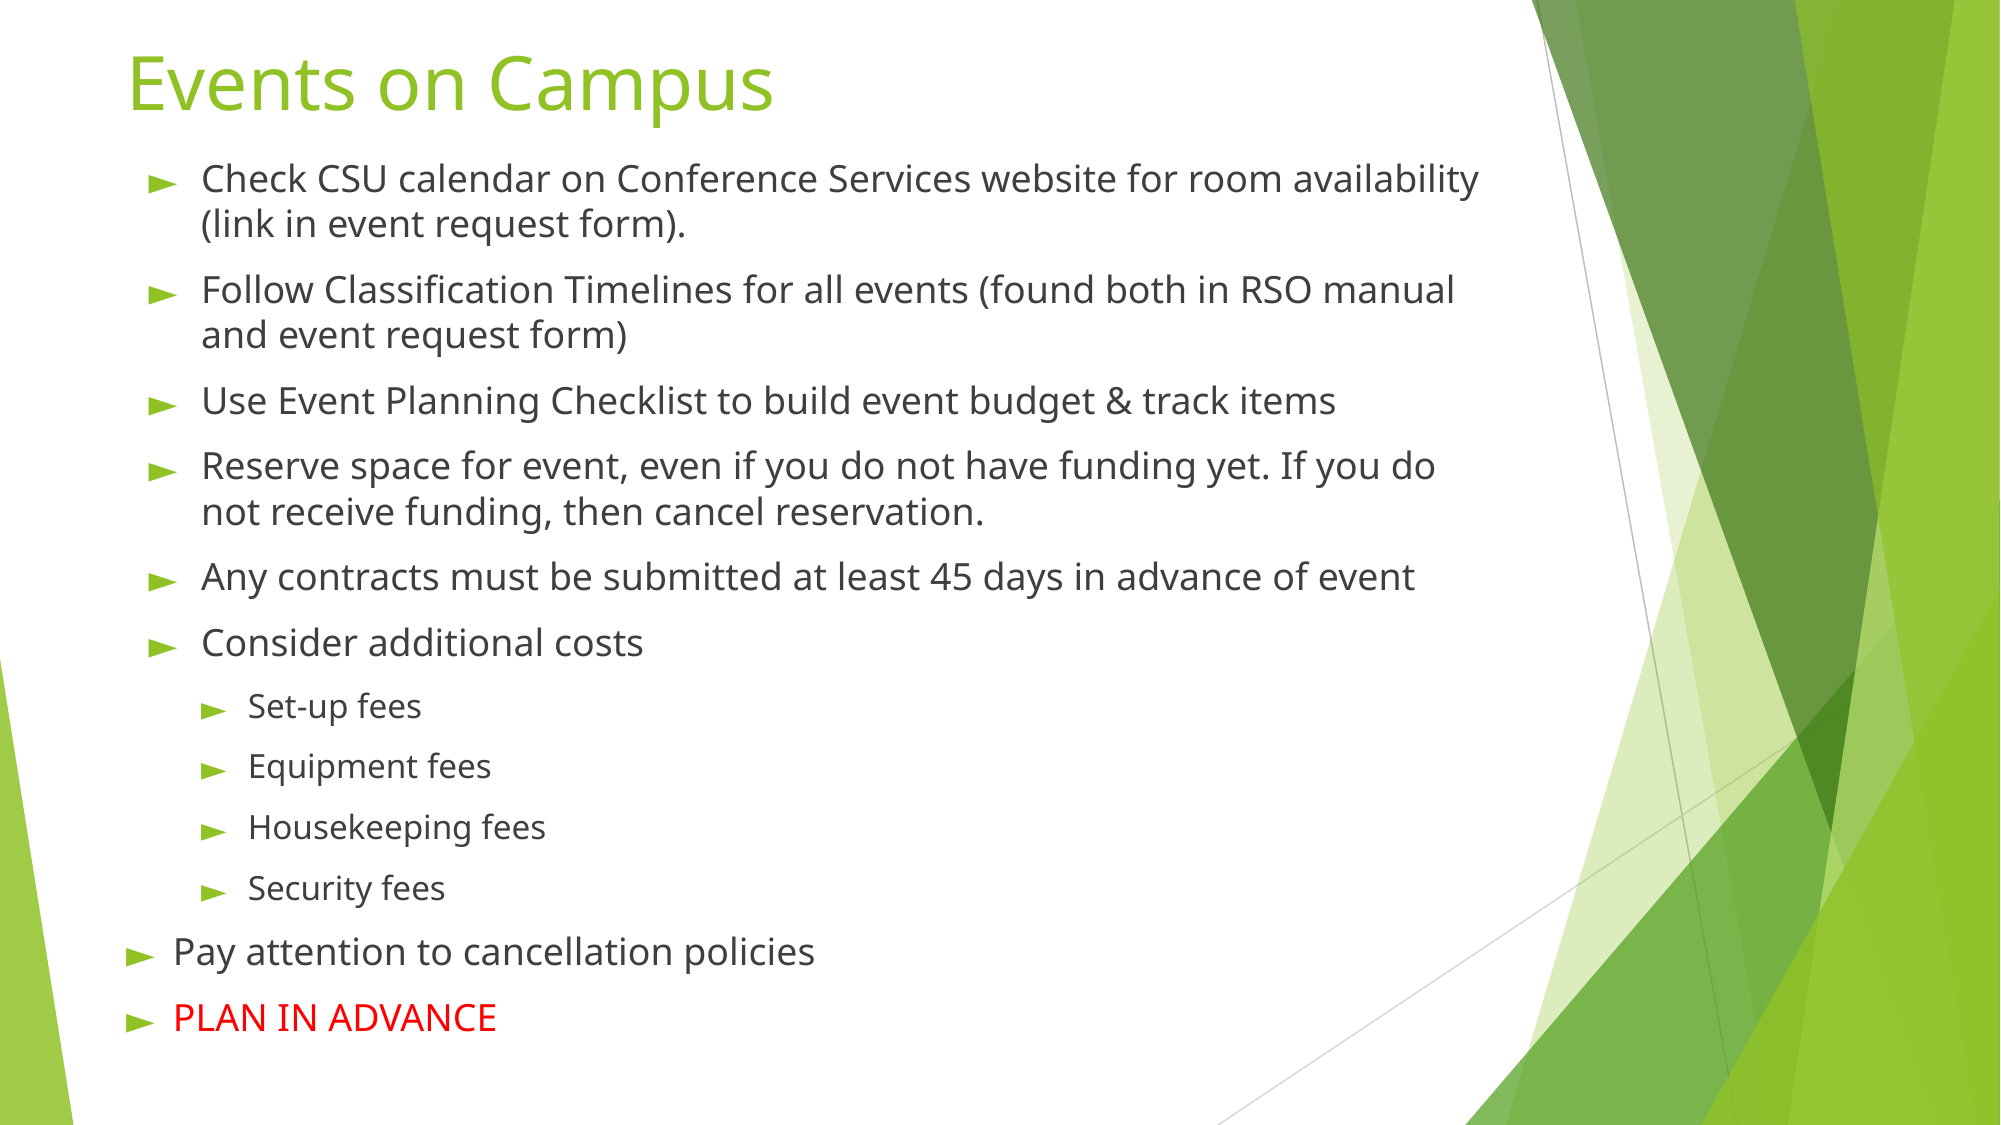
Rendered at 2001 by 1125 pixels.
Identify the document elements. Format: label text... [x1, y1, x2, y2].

title Events on Campus [111, 27, 1522, 147]
list Check CSU calendar on Conference Services website for room availability (link in event request form). Follow Classification Timelines for all events (found both in RSO manual and event request form) Use Event Planning Checklist to build event budget & track items Reserve space for event, even if you do not have funding yet. If you do not receive funding, then cancel reservation. Any contracts must be submitted at least 45 days in advance of event Consider additional costs Set-up fees Equipment fees Housekeeping fees Security fees Pay attention to cancellation policies PLAN IN ADVANCE [111, 147, 1522, 1125]
